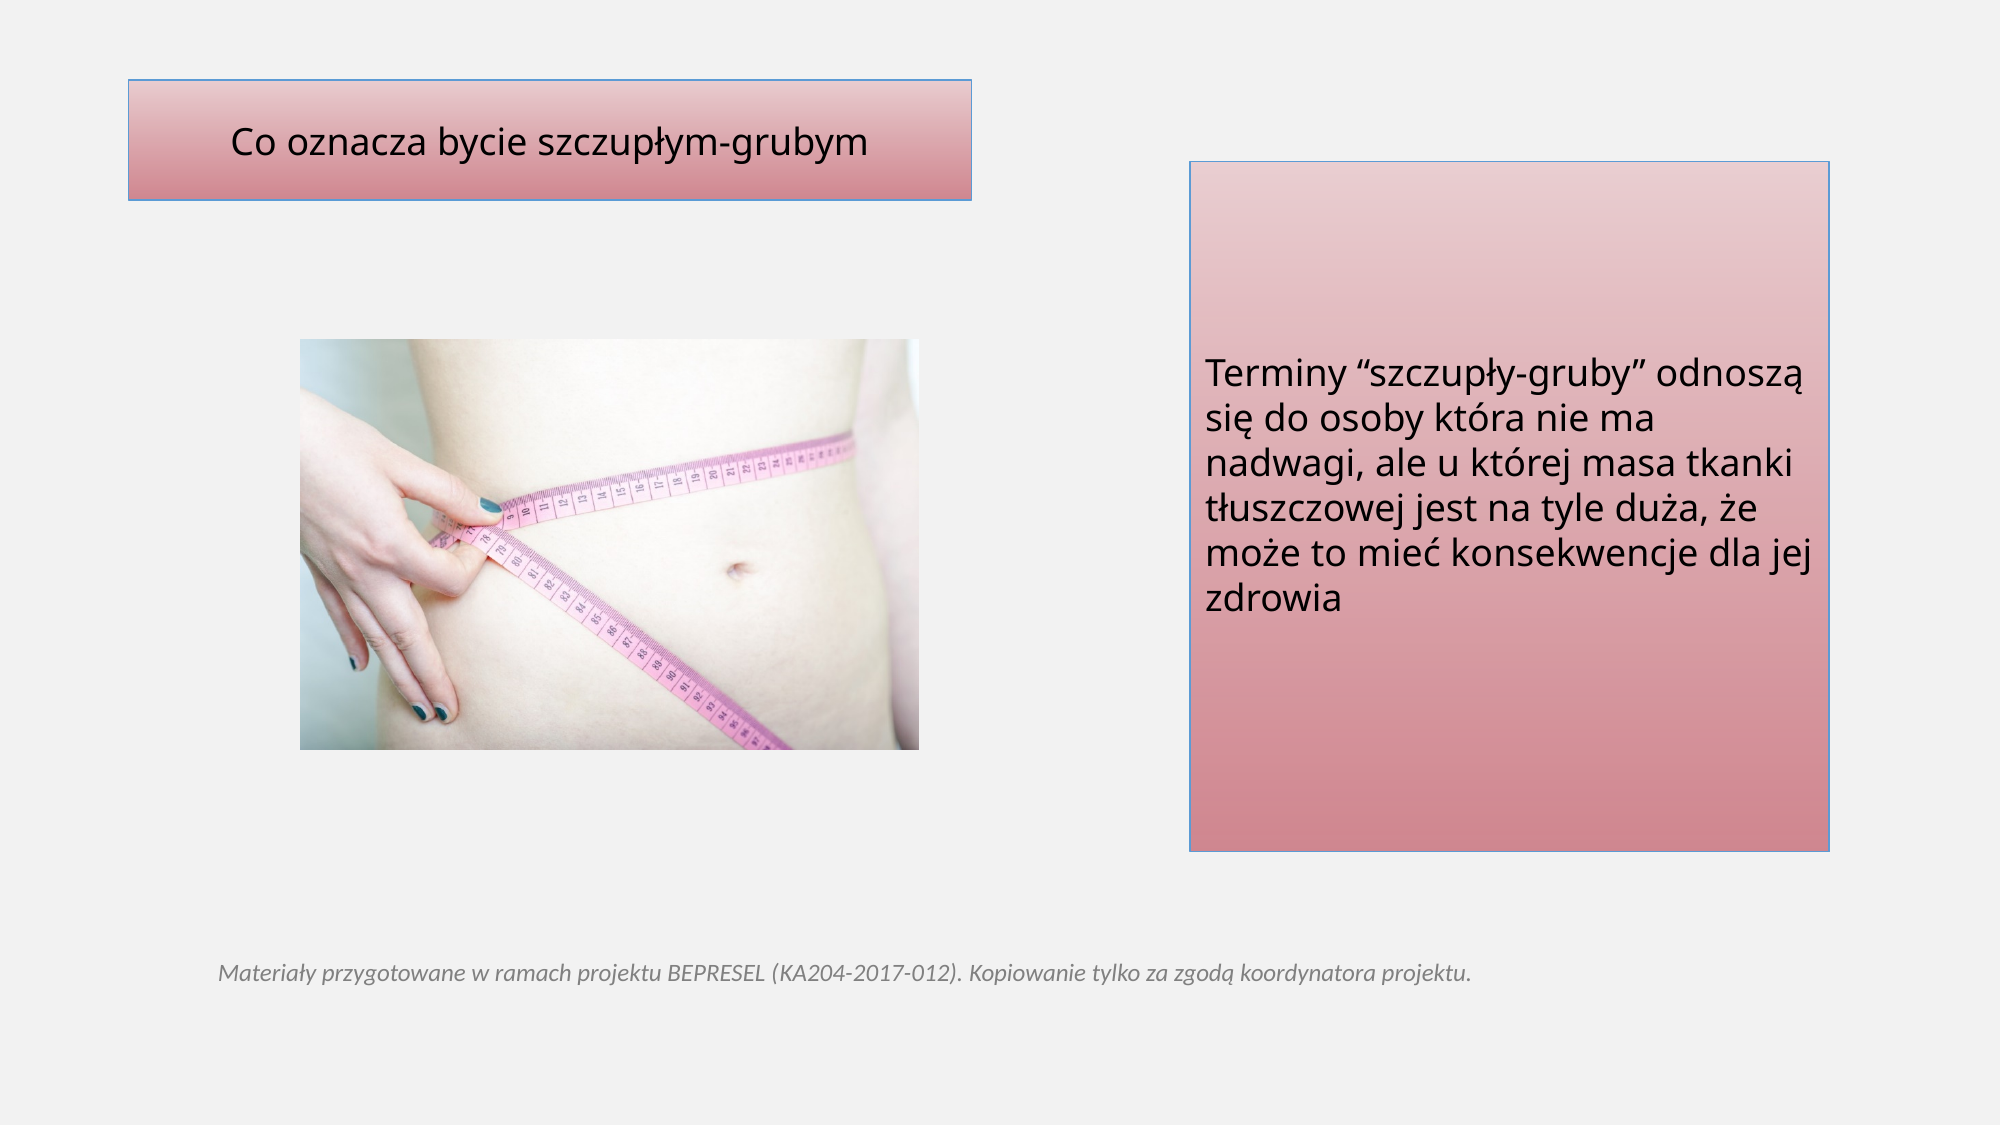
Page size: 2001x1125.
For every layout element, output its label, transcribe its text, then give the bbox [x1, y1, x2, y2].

text_box Terminy “szczupły-gruby” odnoszą się do osoby która nie ma nadwagi, ale u której masa tkanki tłuszczowej jest na tyle duża, że może to mieć konsekwencje dla jej zdrowia [1190, 161, 1830, 852]
text_box Co oznacza bycie szczupłym-grubym [128, 80, 972, 200]
picture [300, 339, 919, 751]
text_box Materiały przygotowane w ramach projektu BEPRESEL (KA204-2017-012). Kopiowanie tylko za zgodą koordynatora projektu. [203, 949, 1926, 994]
